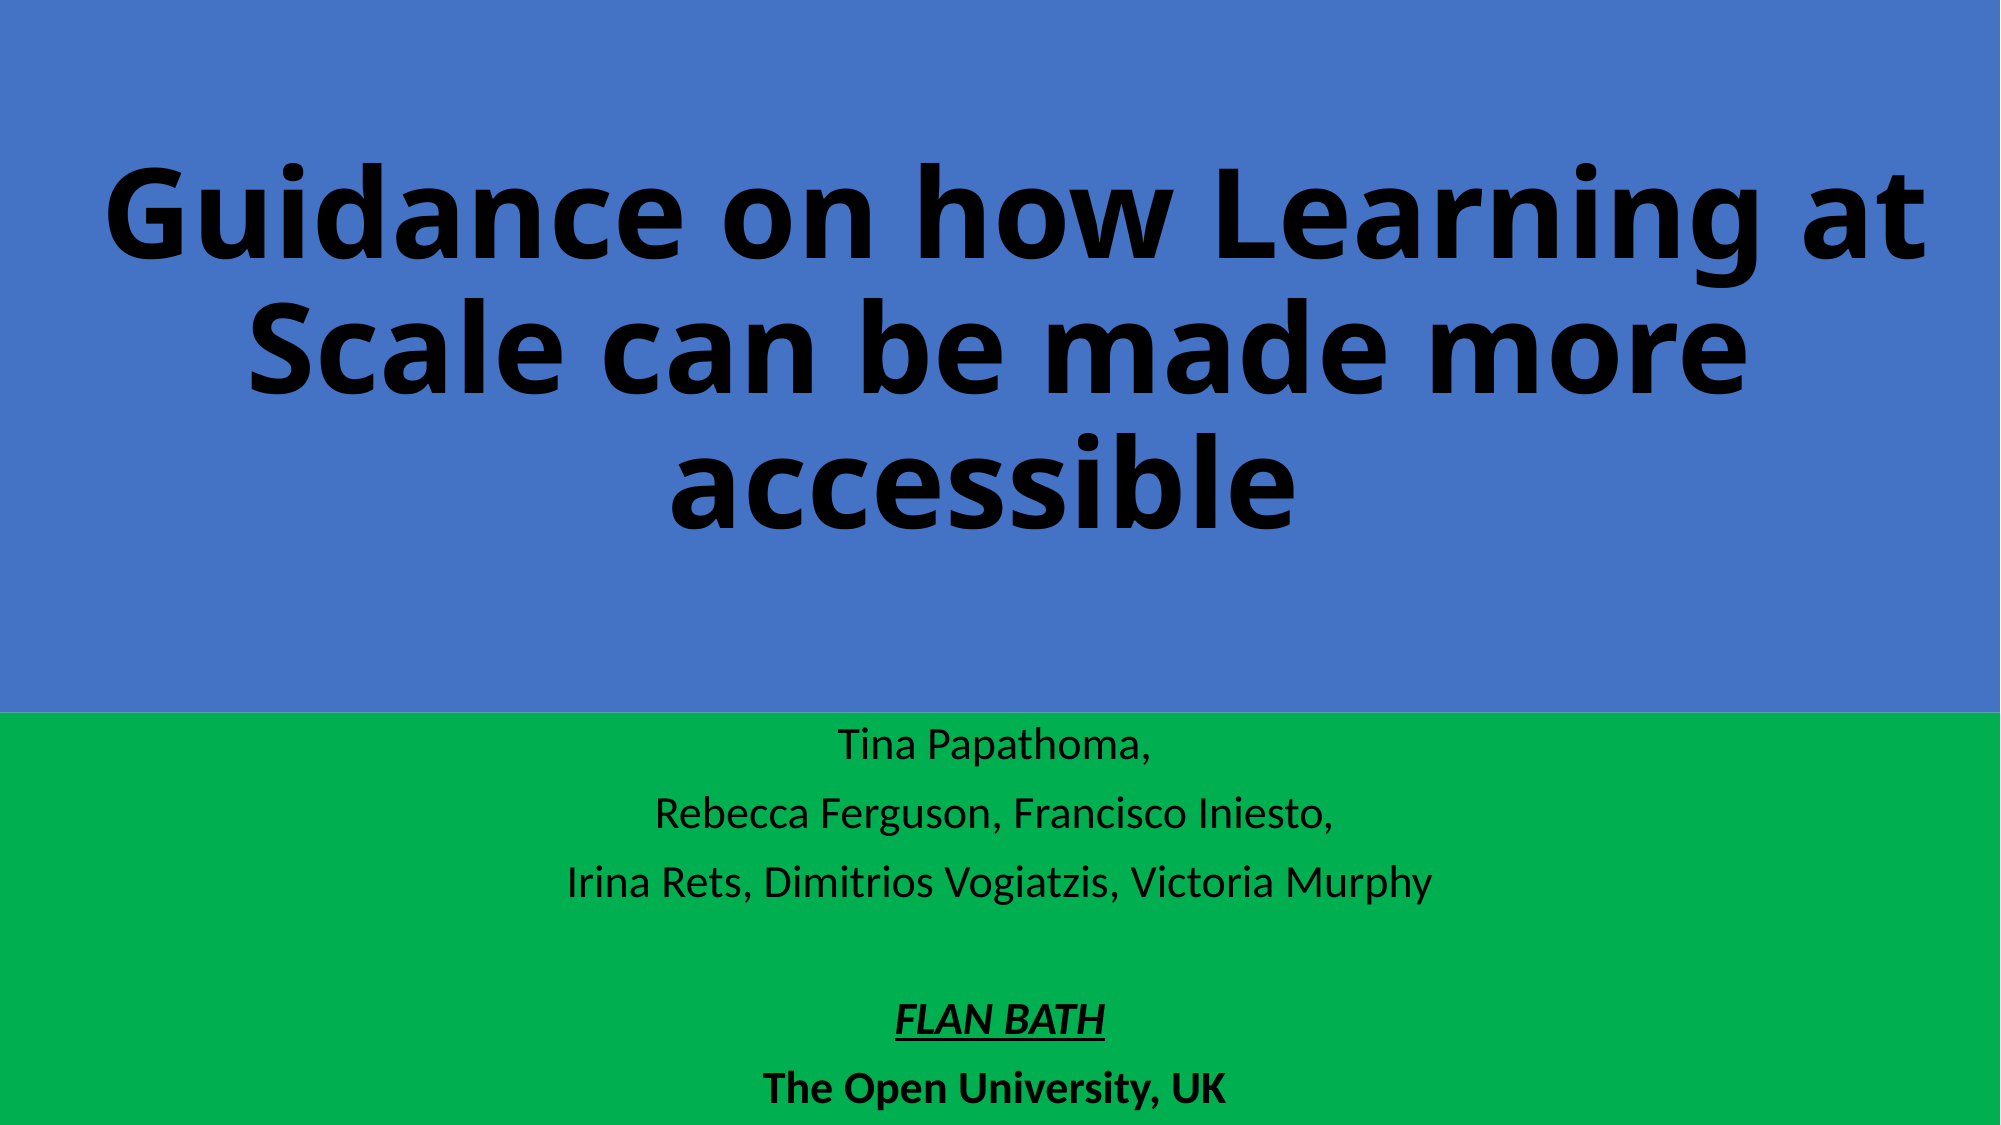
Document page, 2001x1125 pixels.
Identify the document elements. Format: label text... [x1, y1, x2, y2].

title Guidance on how Learning at Scale can be made more accessible [0, 0, 2000, 712]
subtitle Tina Papathoma, Rebecca Ferguson, Francisco Iniesto, Irina Rets, Dimitrios Vogiatzis, Victoria Murphy FLAN BATH The Open University, UK [0, 712, 2000, 1125]
